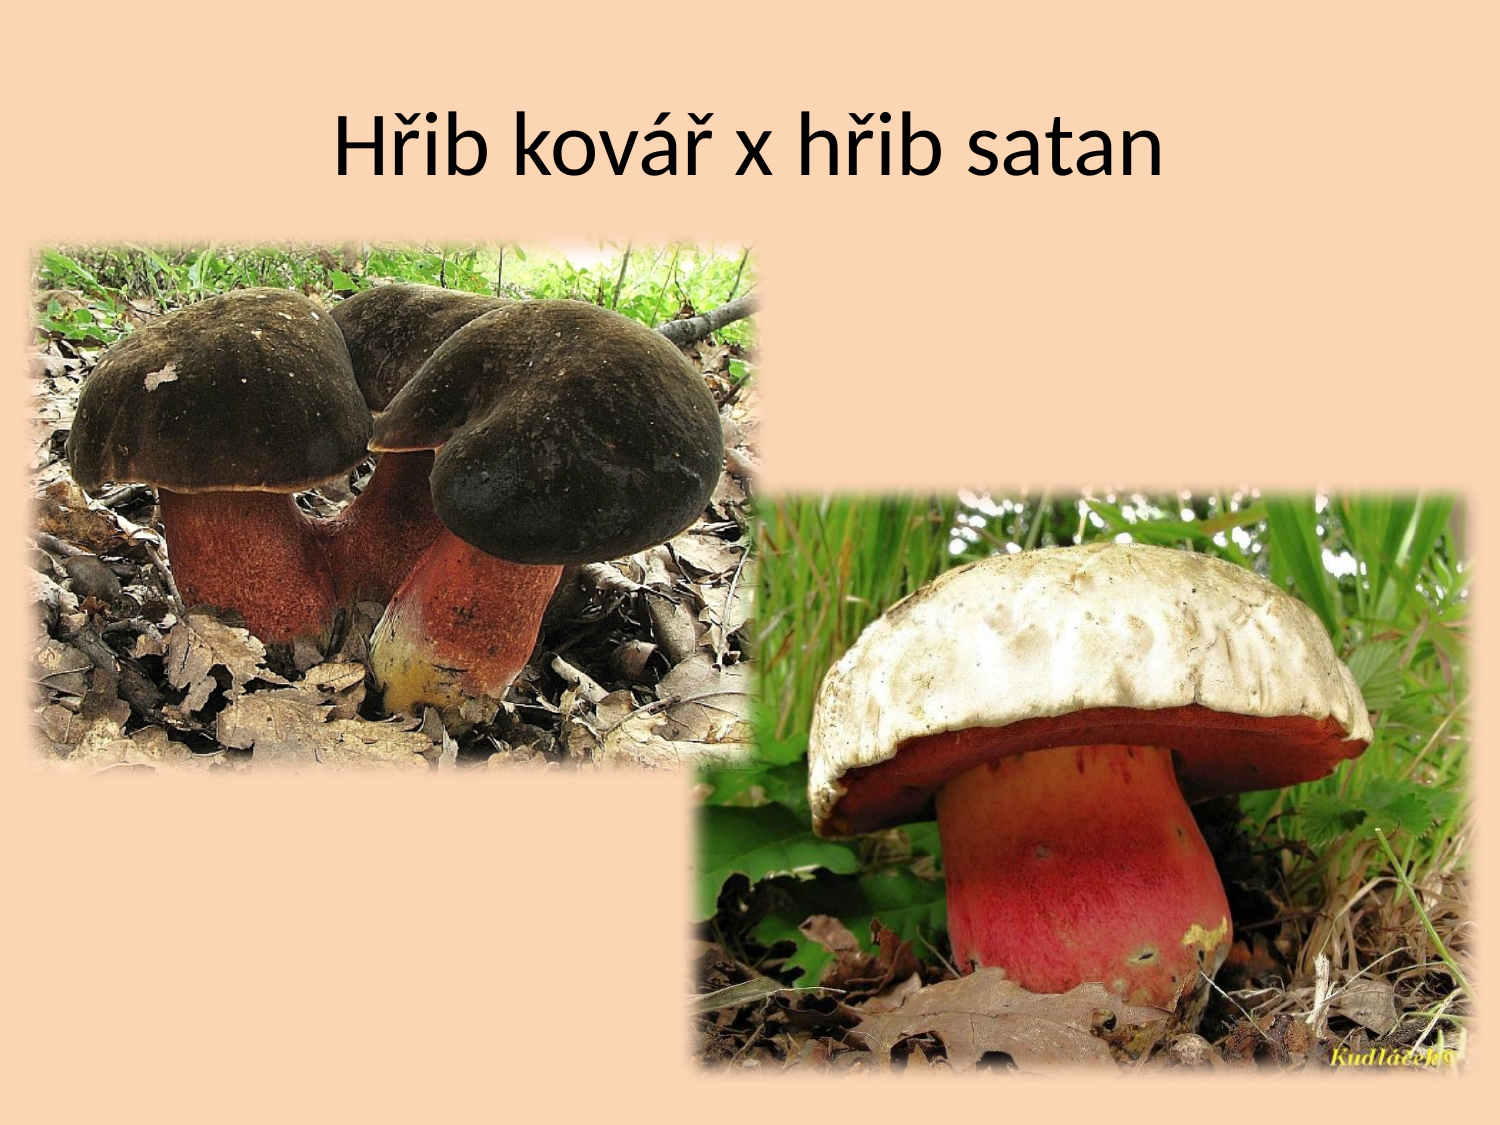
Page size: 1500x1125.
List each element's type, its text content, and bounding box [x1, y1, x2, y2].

picture [19, 231, 1483, 1083]
title Hřib kovář x hřib satan [75, 45, 1425, 233]
